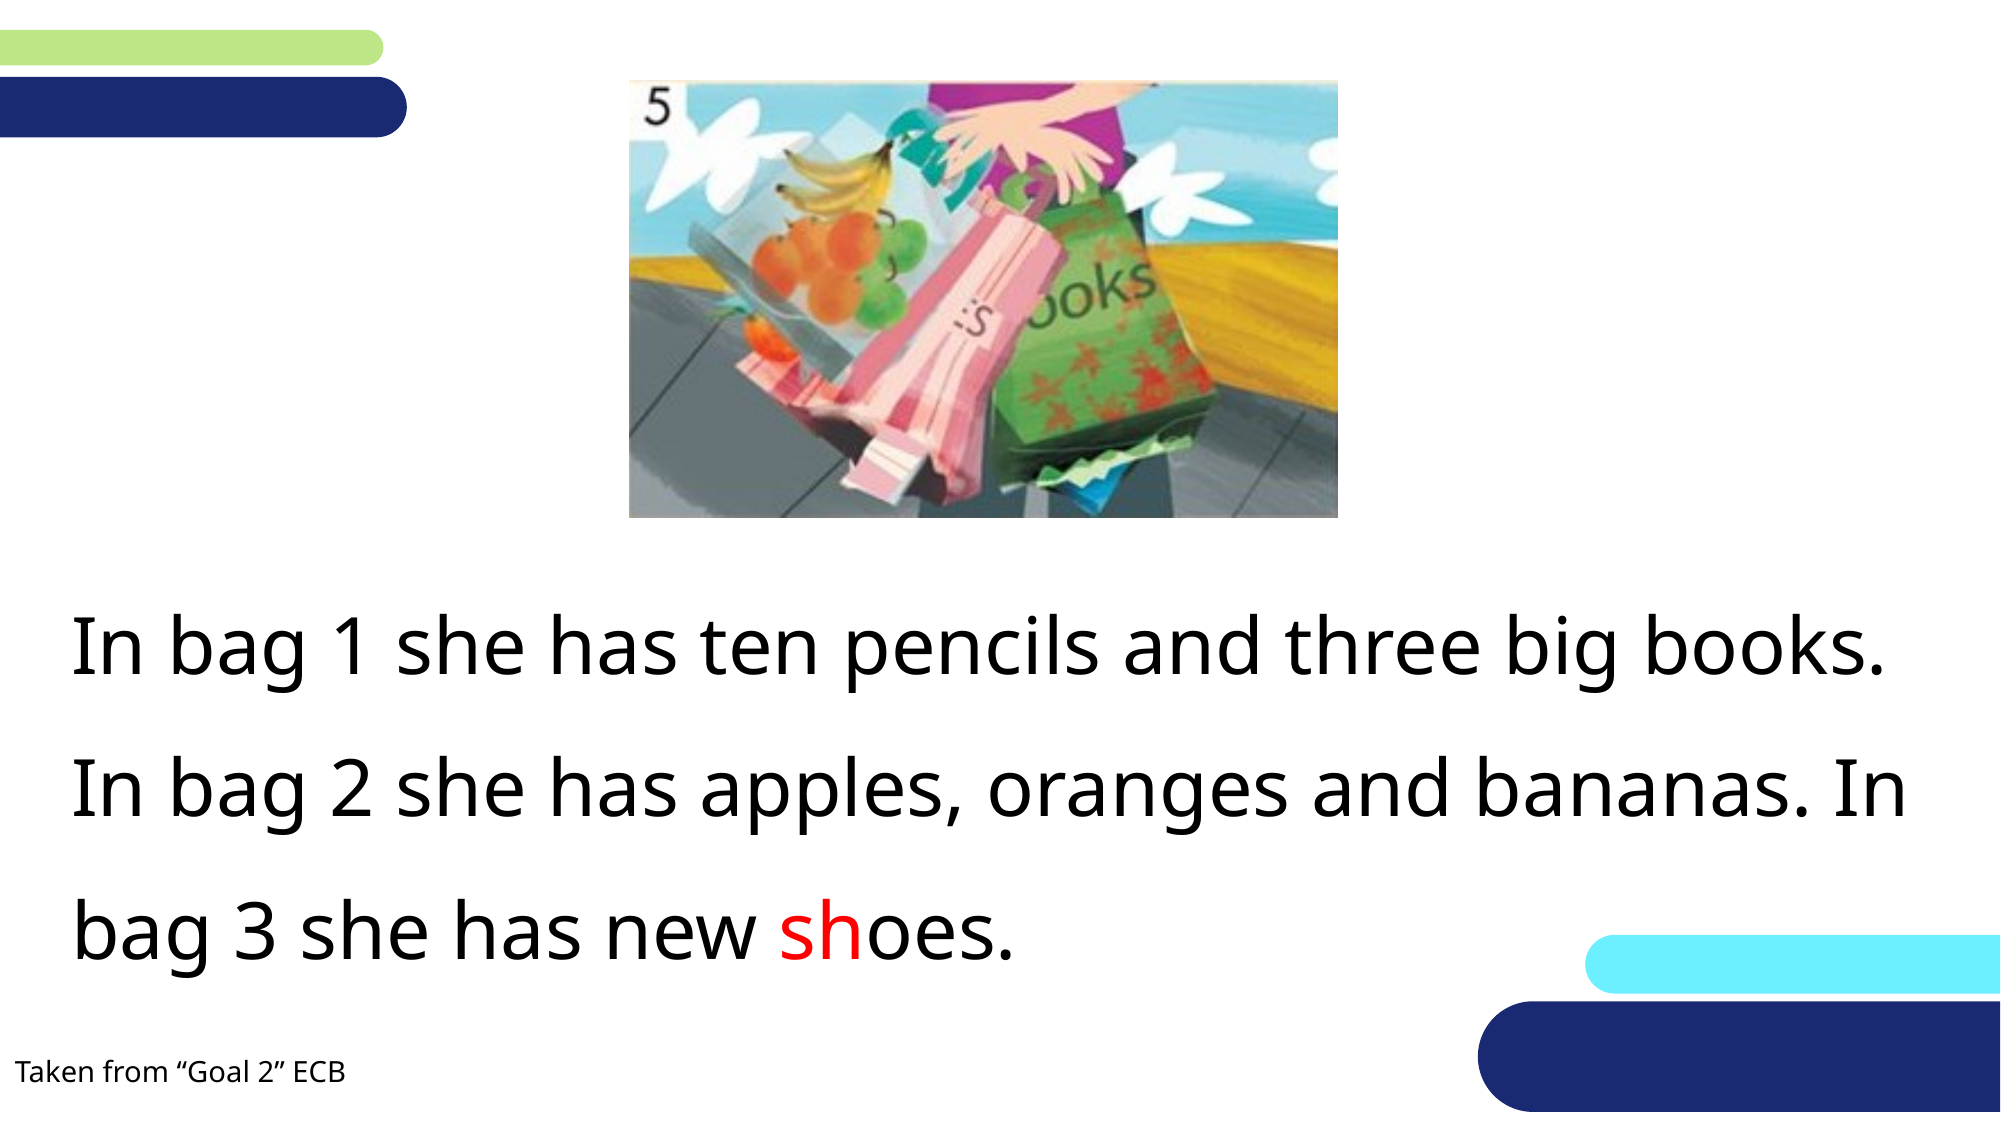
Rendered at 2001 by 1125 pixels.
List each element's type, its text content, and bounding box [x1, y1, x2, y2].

picture [628, 79, 1338, 519]
text_box In bag 1 she has ten pencils and three big books. In bag 2 she has apples, oranges and bananas. In bag 3 she has new shoes. [56, 540, 1955, 983]
text_box Taken from “Goal 2” ECB [0, 1046, 903, 1096]
